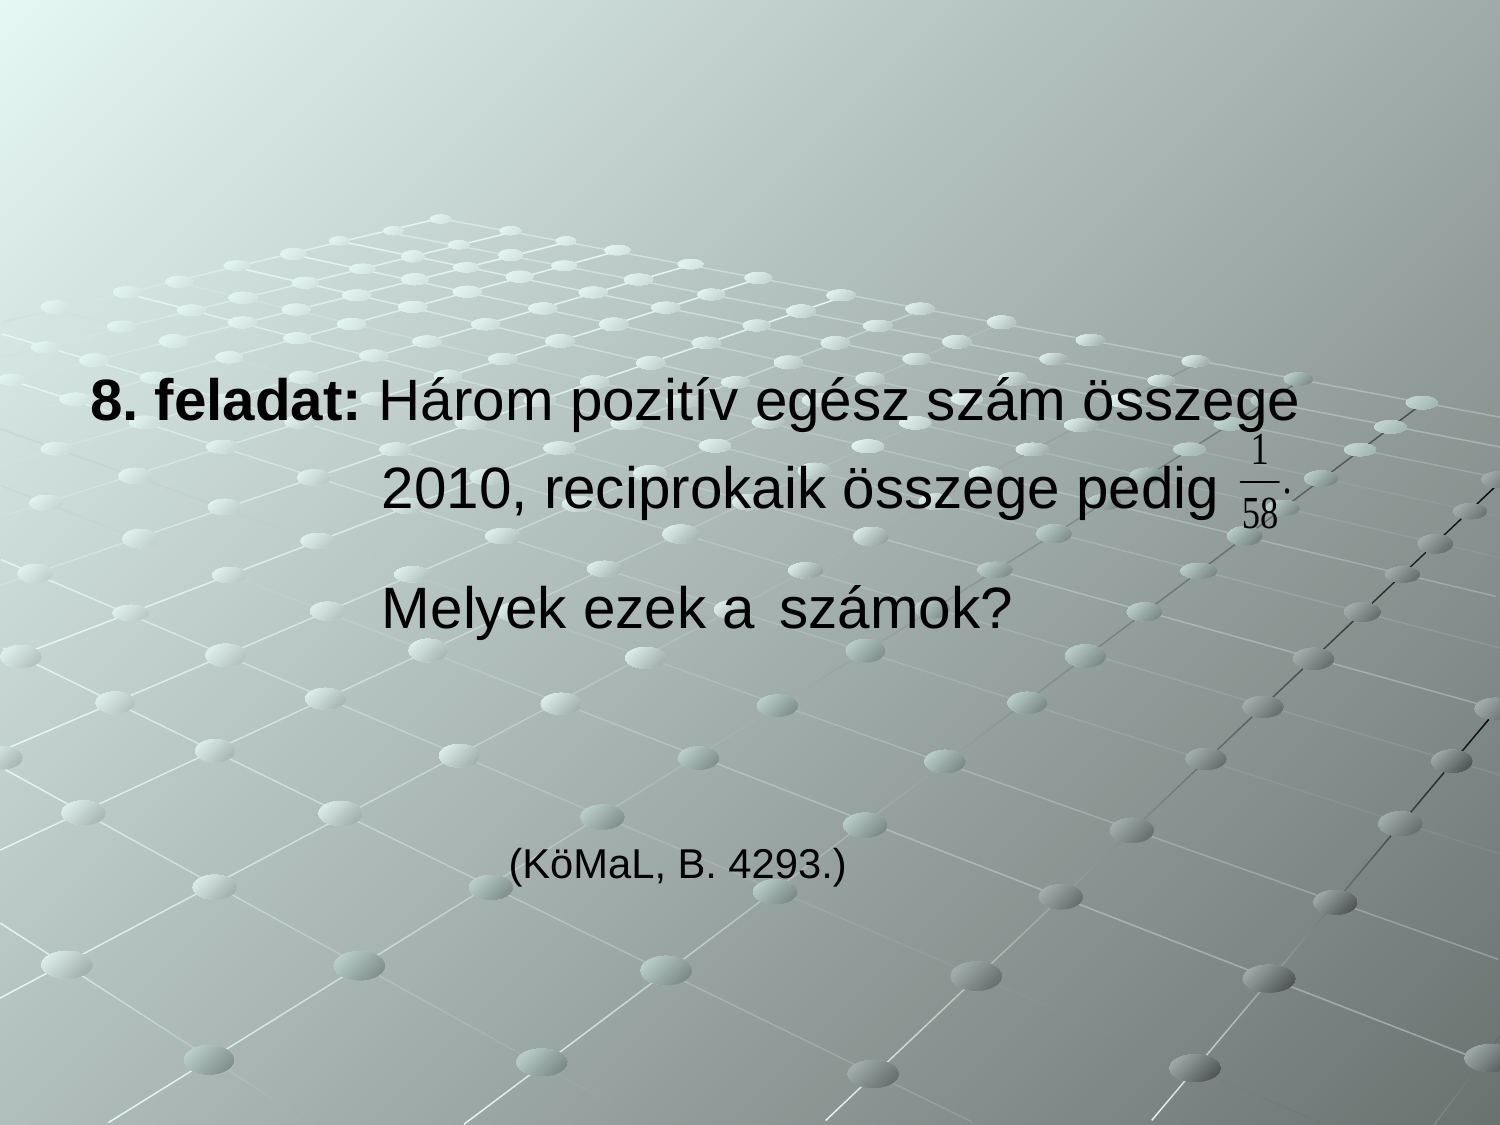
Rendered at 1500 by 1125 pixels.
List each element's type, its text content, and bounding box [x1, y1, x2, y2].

title 8. feladat: Három pozitív egész szám összege 2010, reciprokaik összege pedig Melyek ezek a számok? (KöMaL, B. 4293.) [74, 44, 1426, 233]
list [1234, 420, 1296, 540]
